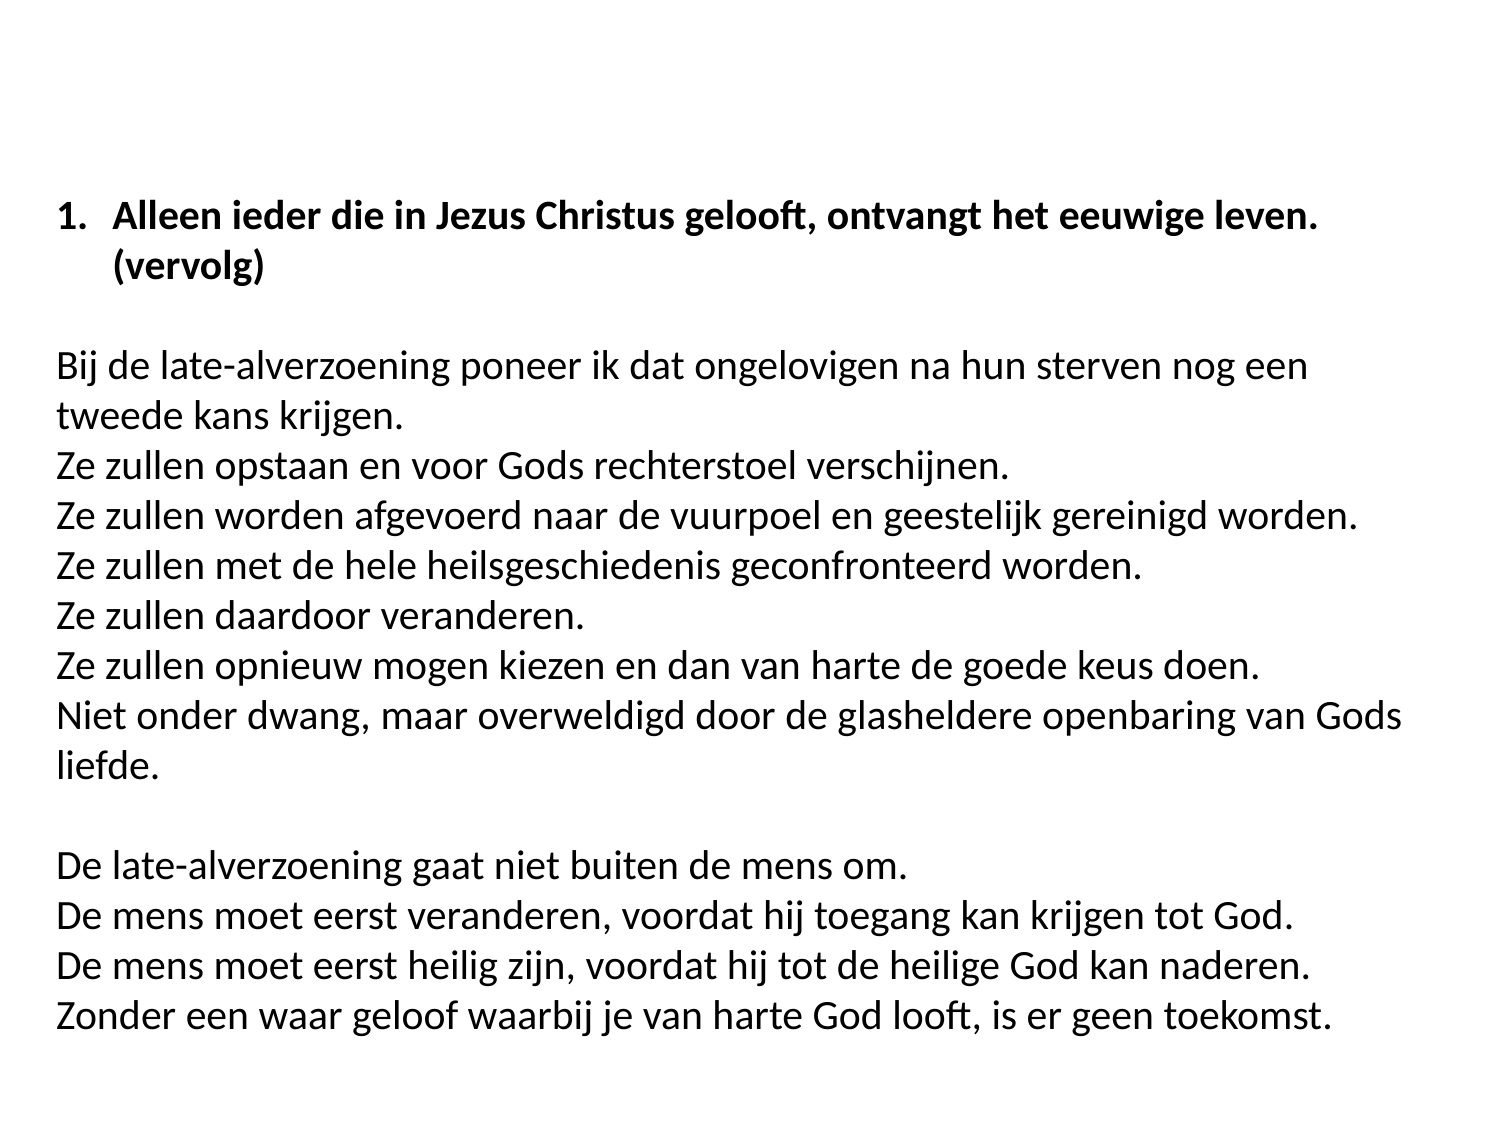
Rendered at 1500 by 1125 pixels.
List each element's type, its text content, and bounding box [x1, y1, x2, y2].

text_box Alleen ieder die in Jezus Christus gelooft, ontvangt het eeuwige leven. (vervolg) Bij de late-alverzoening poneer ik dat ongelovigen na hun sterven nog een tweede kans krijgen. Ze zullen opstaan en voor Gods rechterstoel verschijnen. Ze zullen worden afgevoerd naar de vuurpoel en geestelijk gereinigd worden. Ze zullen met de hele heilsgeschiedenis geconfronteerd worden. Ze zullen daardoor veranderen. Ze zullen opnieuw mogen kiezen en dan van harte de goede keus doen. Niet onder dwang, maar overweldigd door de glasheldere openbaring van Gods liefde. De late-alverzoening gaat niet buiten de mens om. De mens moet eerst veranderen, voordat hij toegang kan krijgen tot God. De mens moet eerst heilig zijn, voordat hij tot de heilige God kan naderen. Zonder een waar geloof waarbij je van harte God looft, is er geen toekomst. [41, 90, 1447, 1046]
